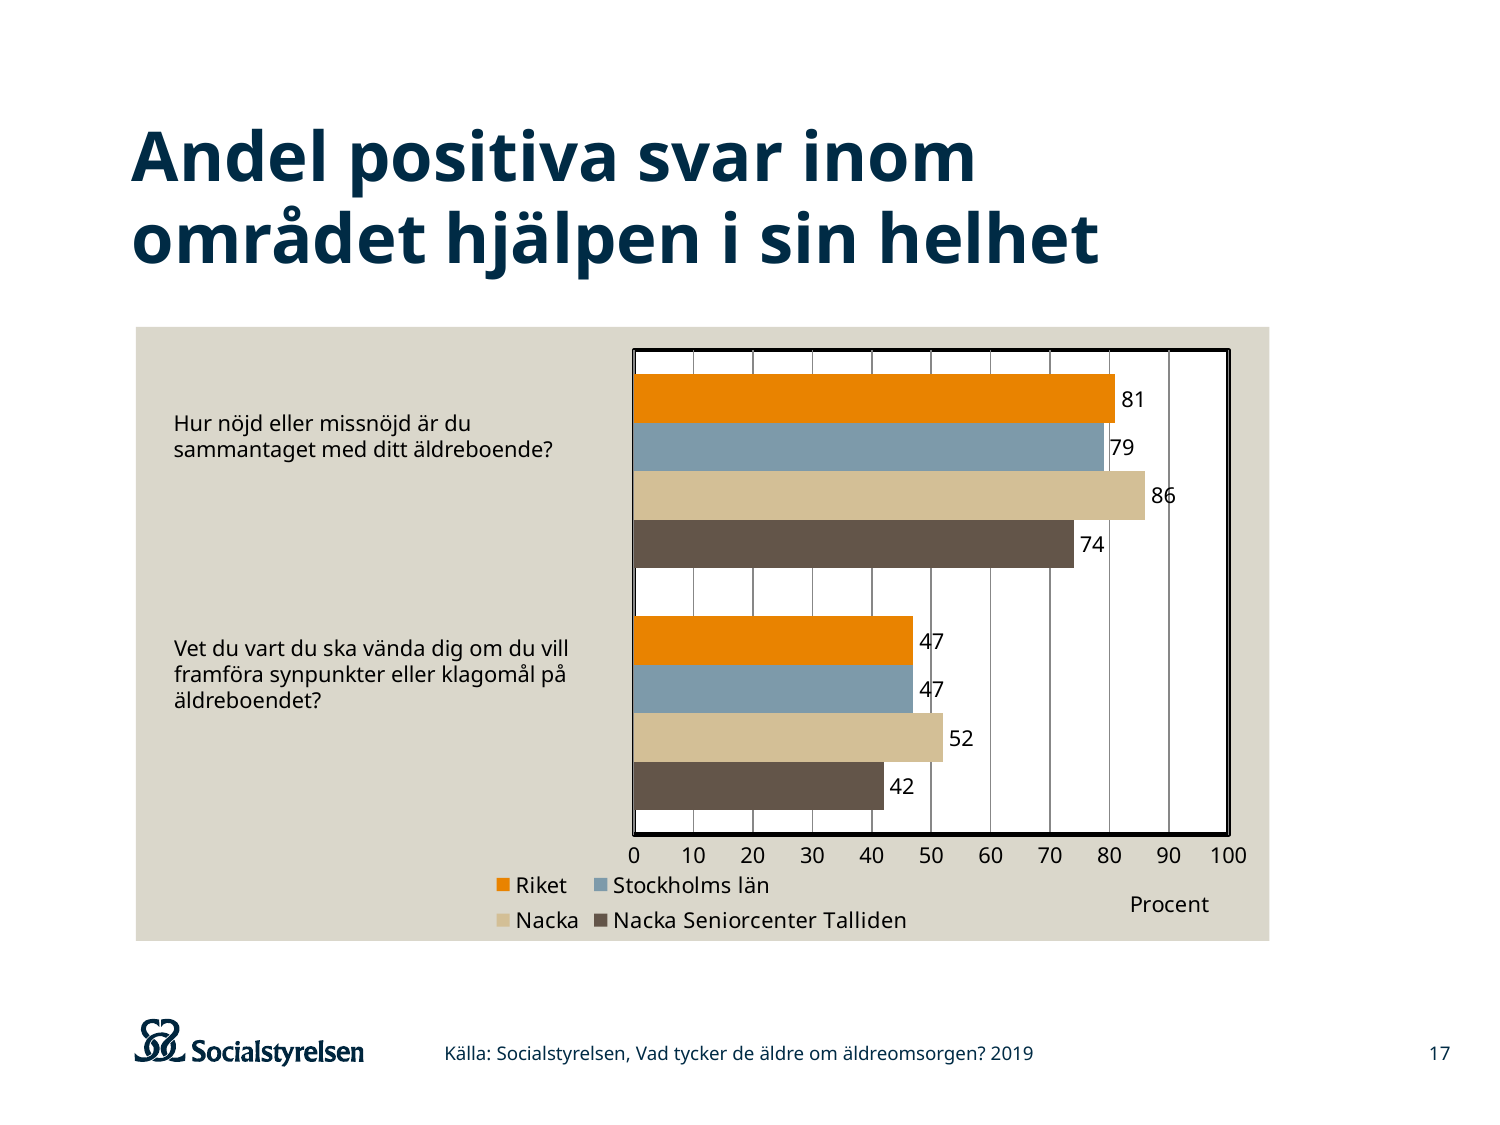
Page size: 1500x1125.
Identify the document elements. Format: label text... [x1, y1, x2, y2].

title Andel positiva svar inom området hjälpen i sin helhet [131, 112, 1273, 326]
footer Källa: Socialstyrelsen, Vad tycker de äldre om äldreomsorgen? 2019 [444, 1032, 1110, 1077]
slide_number 17 [1379, 1032, 1451, 1077]
chart [135, 326, 1270, 942]
